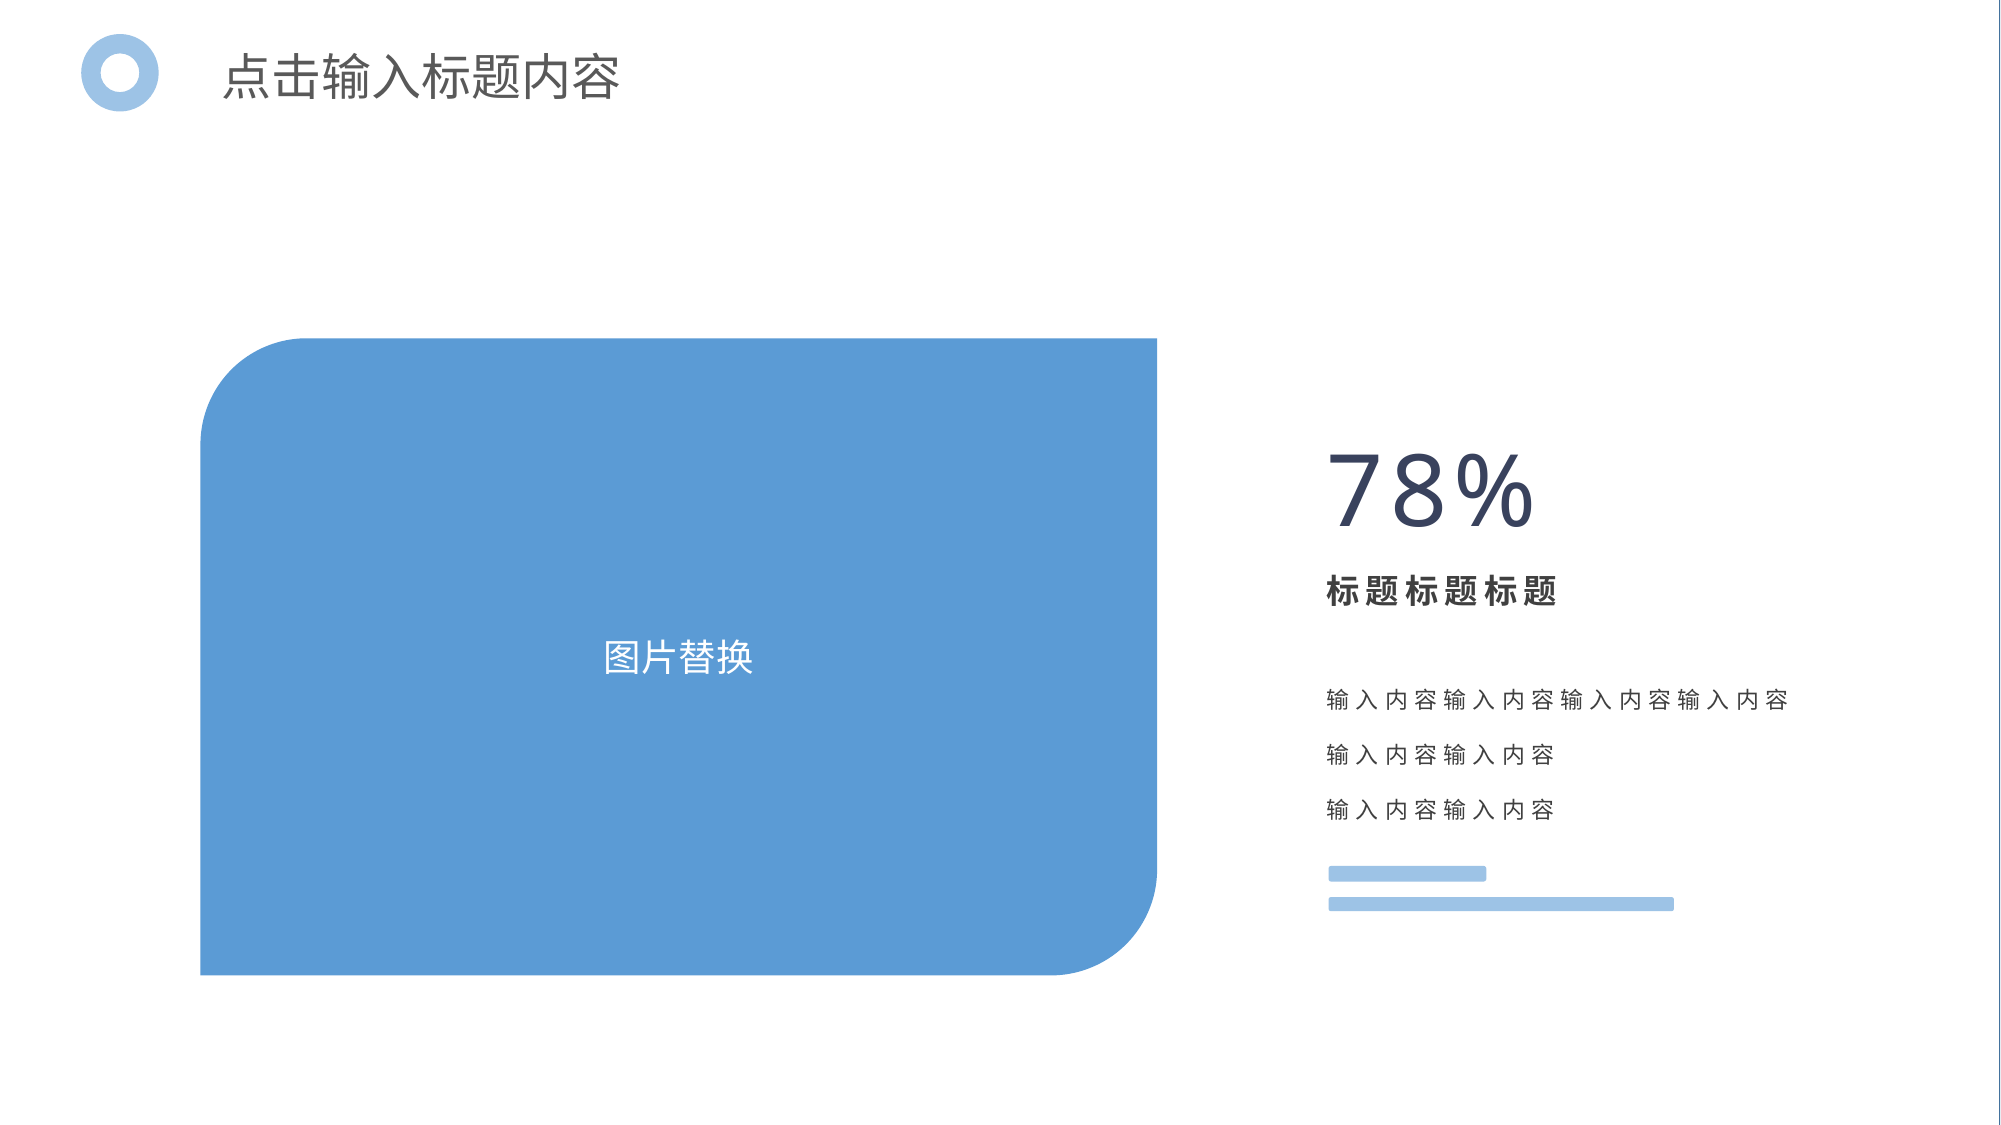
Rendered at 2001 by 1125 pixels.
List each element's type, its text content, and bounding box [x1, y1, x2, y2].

text_box 点击输入标题内容 [221, 34, 688, 117]
text_box [1327, 896, 1675, 913]
text_box [80, 32, 160, 113]
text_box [1311, 562, 1850, 888]
text_box 图片替换 [199, 337, 1159, 977]
text_box 78% [1312, 358, 1850, 554]
